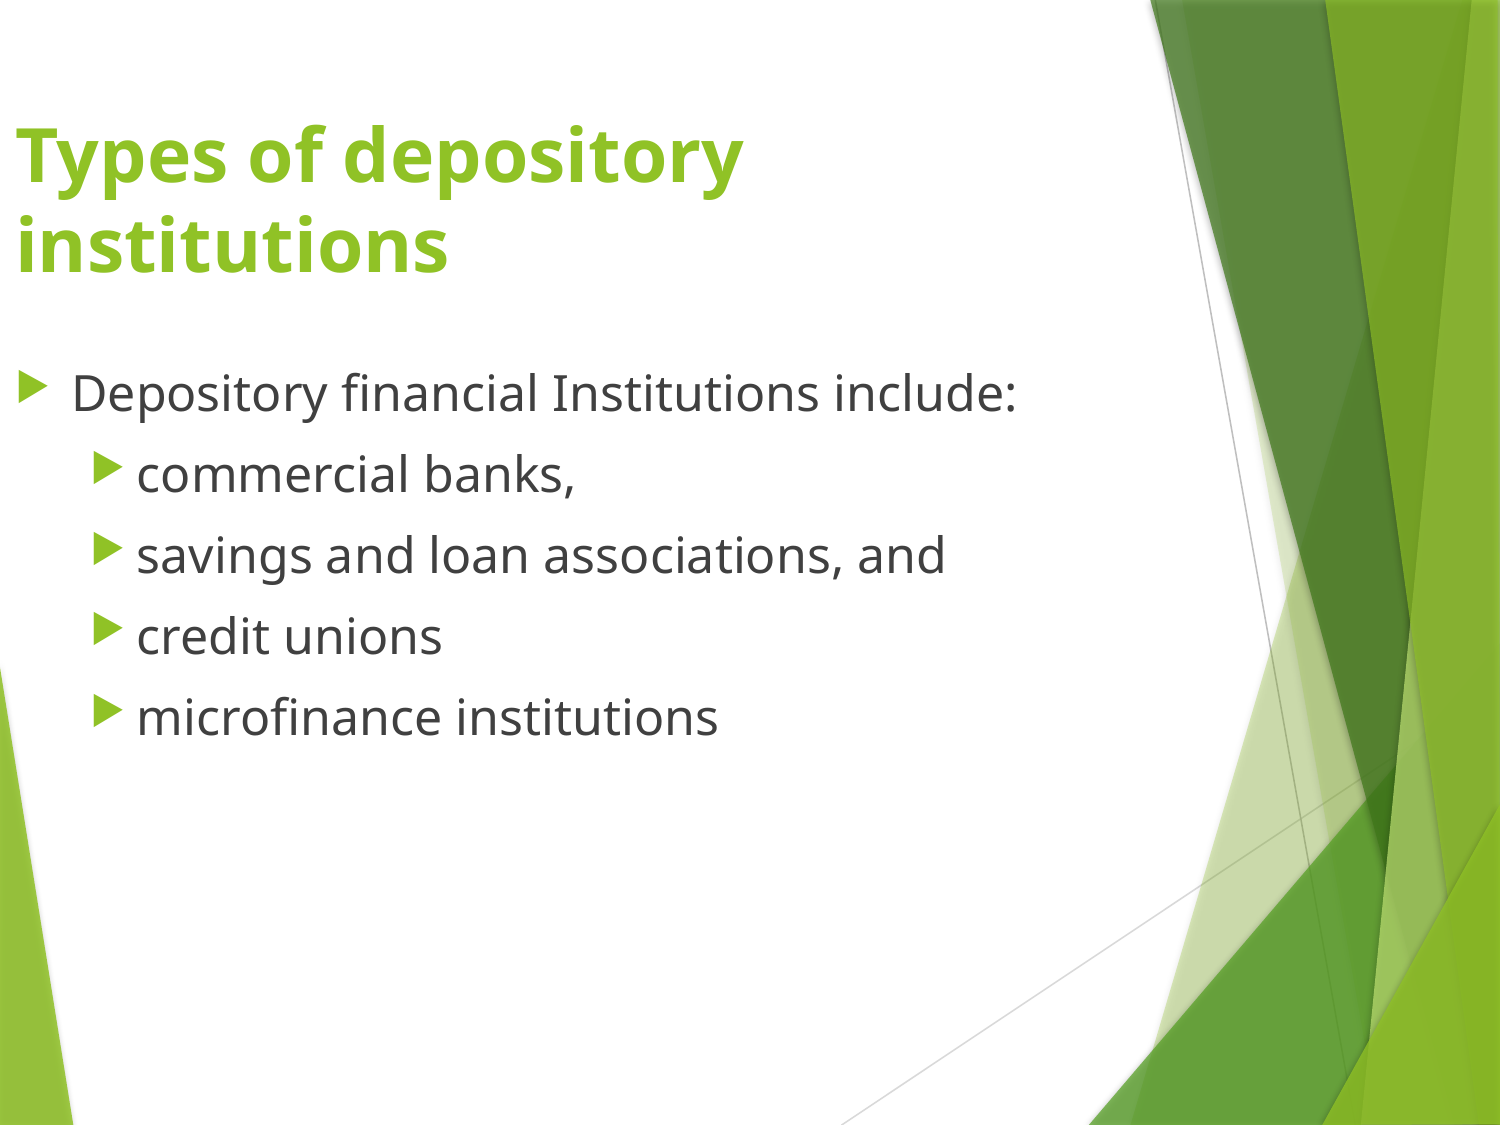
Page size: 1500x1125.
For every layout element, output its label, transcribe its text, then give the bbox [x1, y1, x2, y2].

list Depository financial Institutions include: commercial banks, savings and loan associations, and credit unions microfinance institutions [0, 354, 1263, 992]
title Types of depository institutions [0, 99, 1142, 317]
